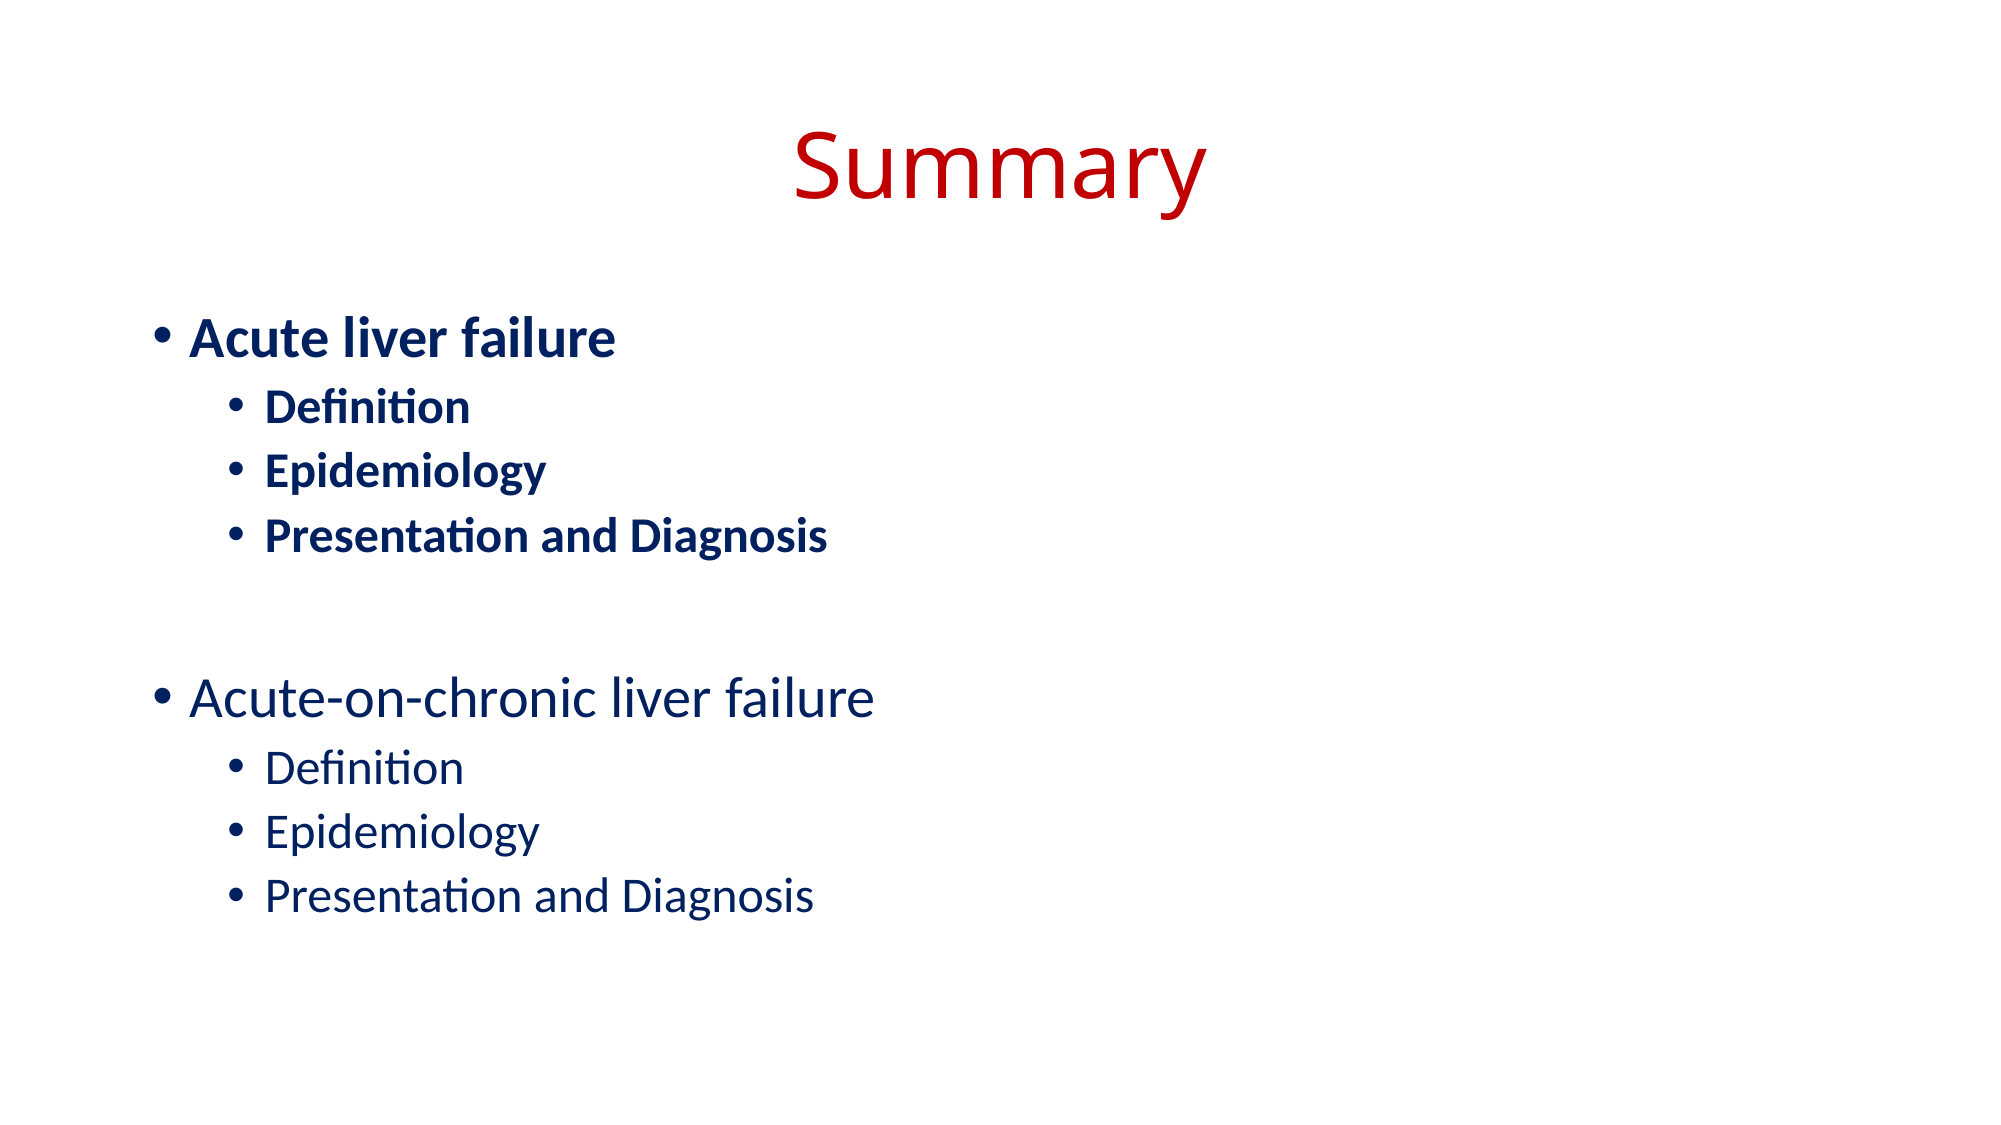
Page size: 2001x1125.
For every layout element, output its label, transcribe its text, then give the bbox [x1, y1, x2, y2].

title Summary [137, 59, 1863, 278]
list Acute liver failure Definition Epidemiology Presentation and Diagnosis Acute-on-chronic liver failure Definition Epidemiology Presentation and Diagnosis [137, 299, 1863, 1014]
